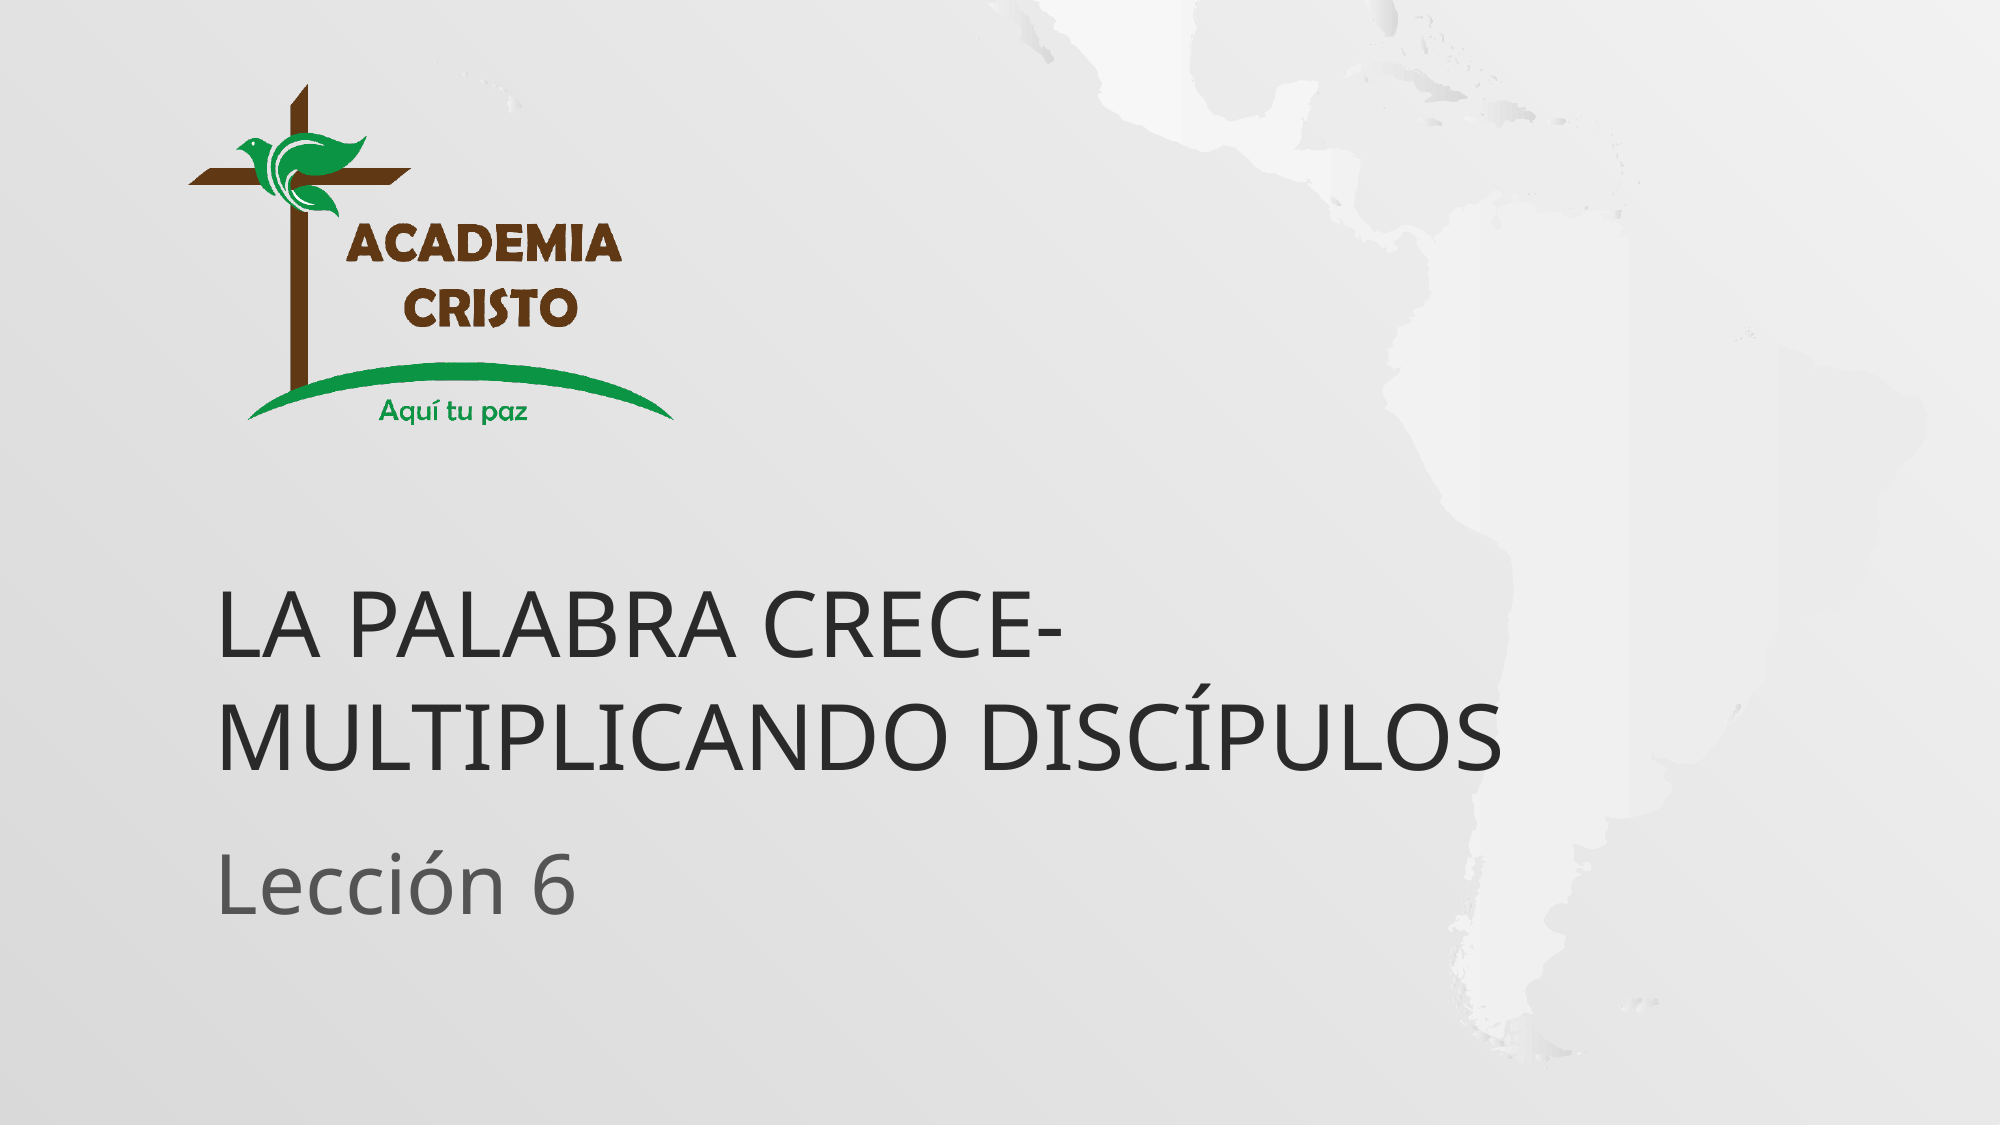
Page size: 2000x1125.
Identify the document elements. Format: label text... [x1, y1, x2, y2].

subtitle Lección 6 [199, 825, 1488, 1013]
title La Palabra Crece- Multiplicando Discípulos [199, 299, 1800, 800]
picture [162, 0, 699, 533]
